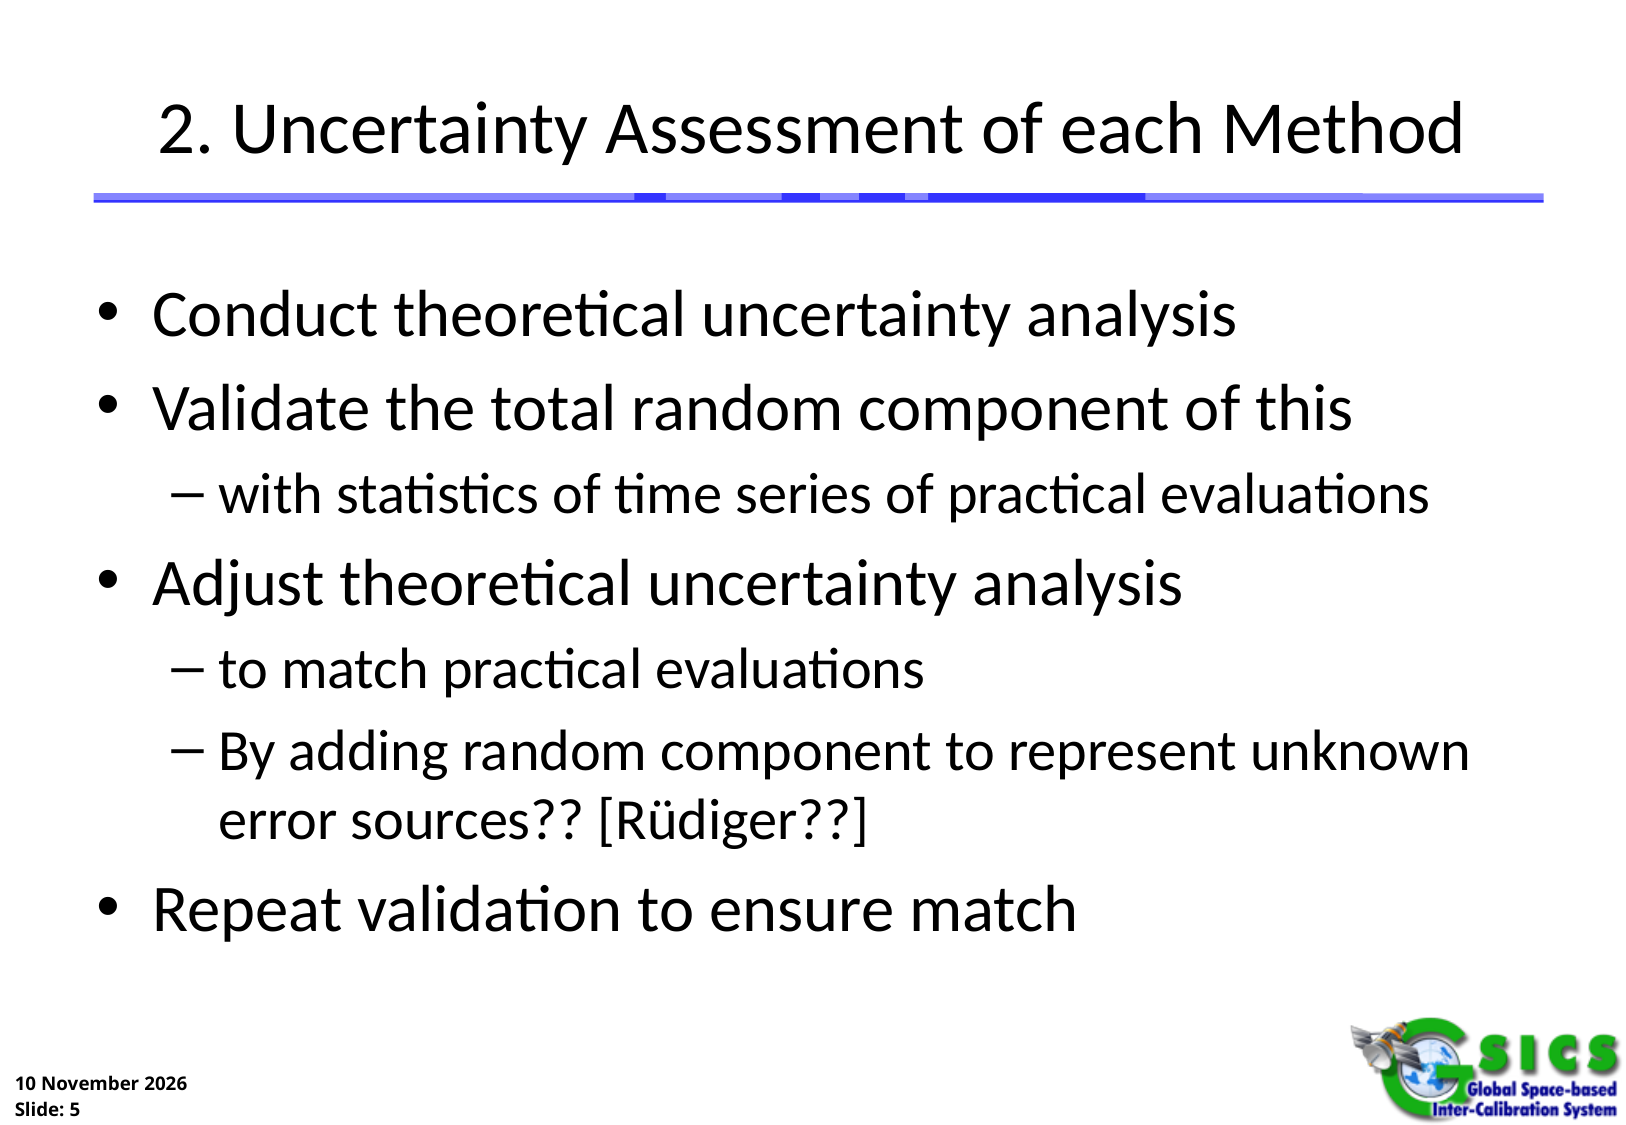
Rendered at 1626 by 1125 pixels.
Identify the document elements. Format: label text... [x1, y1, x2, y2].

picture [1343, 1010, 1625, 1125]
list Conduct theoretical uncertainty analysis Validate the total random component of this with statistics of time series of practical evaluations Adjust theoretical uncertainty analysis to match practical evaluations By adding random component to represent unknown error sources?? [Rüdiger??] Repeat validation to ensure match [80, 262, 1544, 1006]
title 2. Uncertainty Assessment of each Method [80, 44, 1544, 202]
